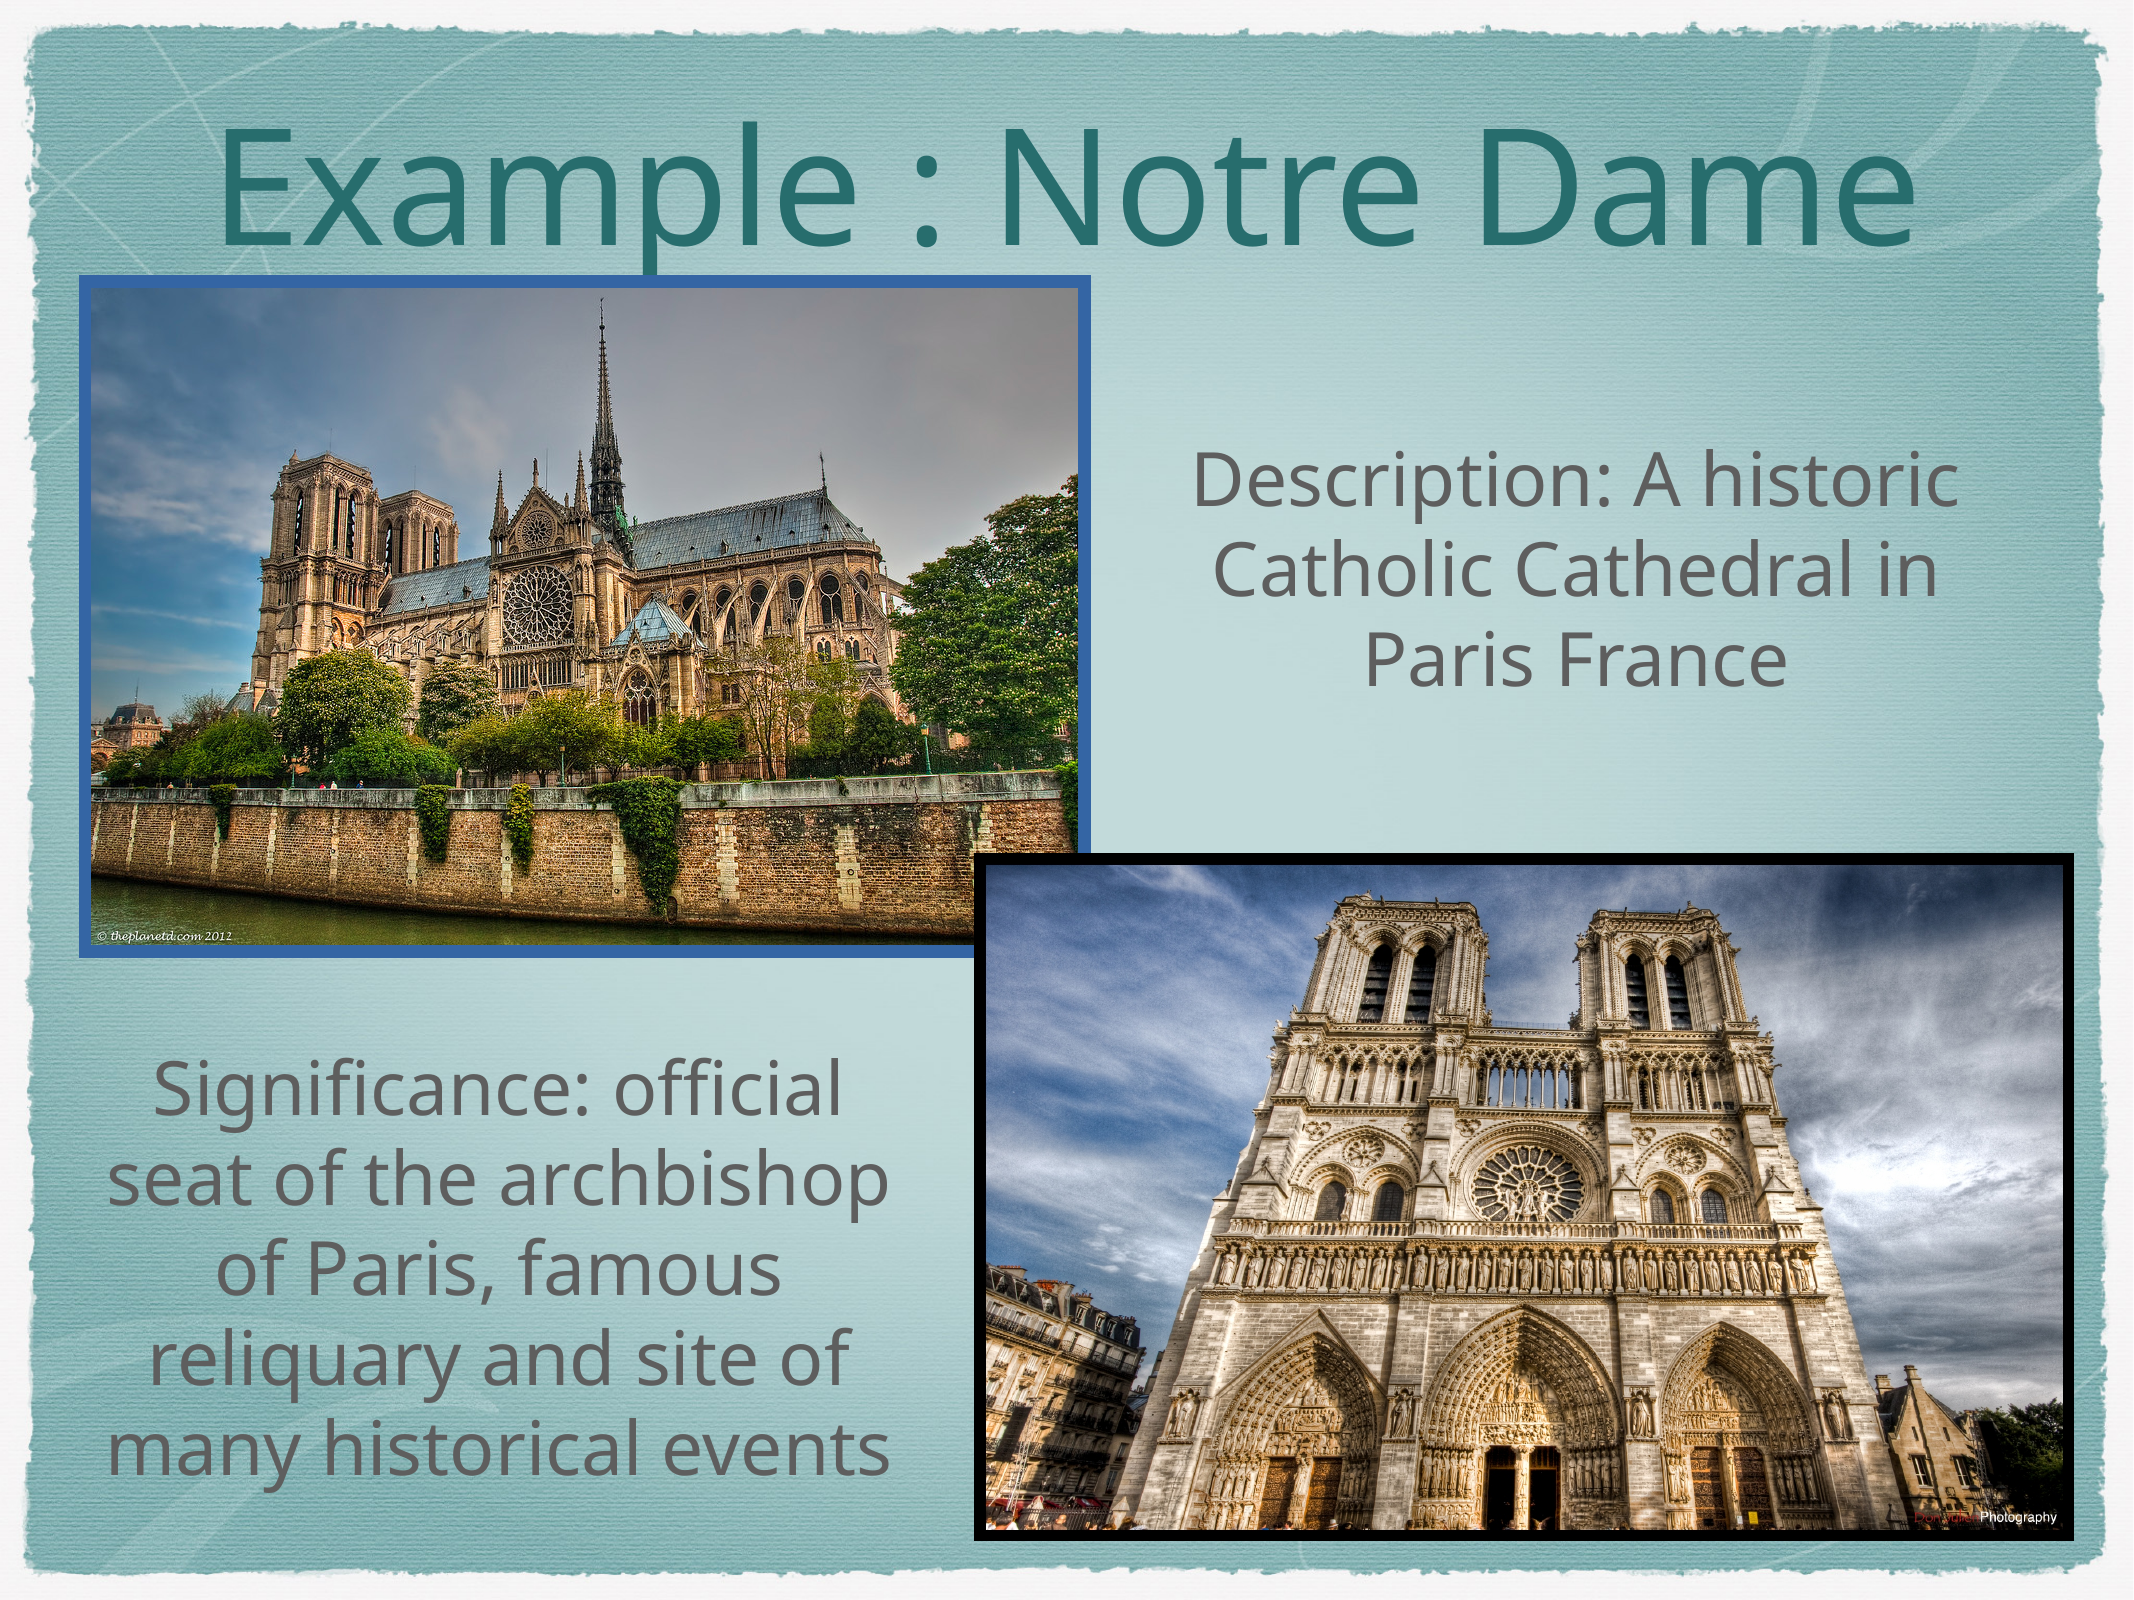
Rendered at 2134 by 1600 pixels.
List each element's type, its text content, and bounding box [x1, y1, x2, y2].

title Example : Notre Dame [128, 38, 2005, 279]
text_box Significance: official seat of the archbishop of Paris, famous reliquary and site of many historical events [93, 1031, 905, 1499]
picture [0, 0, 2134, 1600]
text_box Description: A historic Catholic Cathedral in Paris France [1170, 422, 1982, 710]
